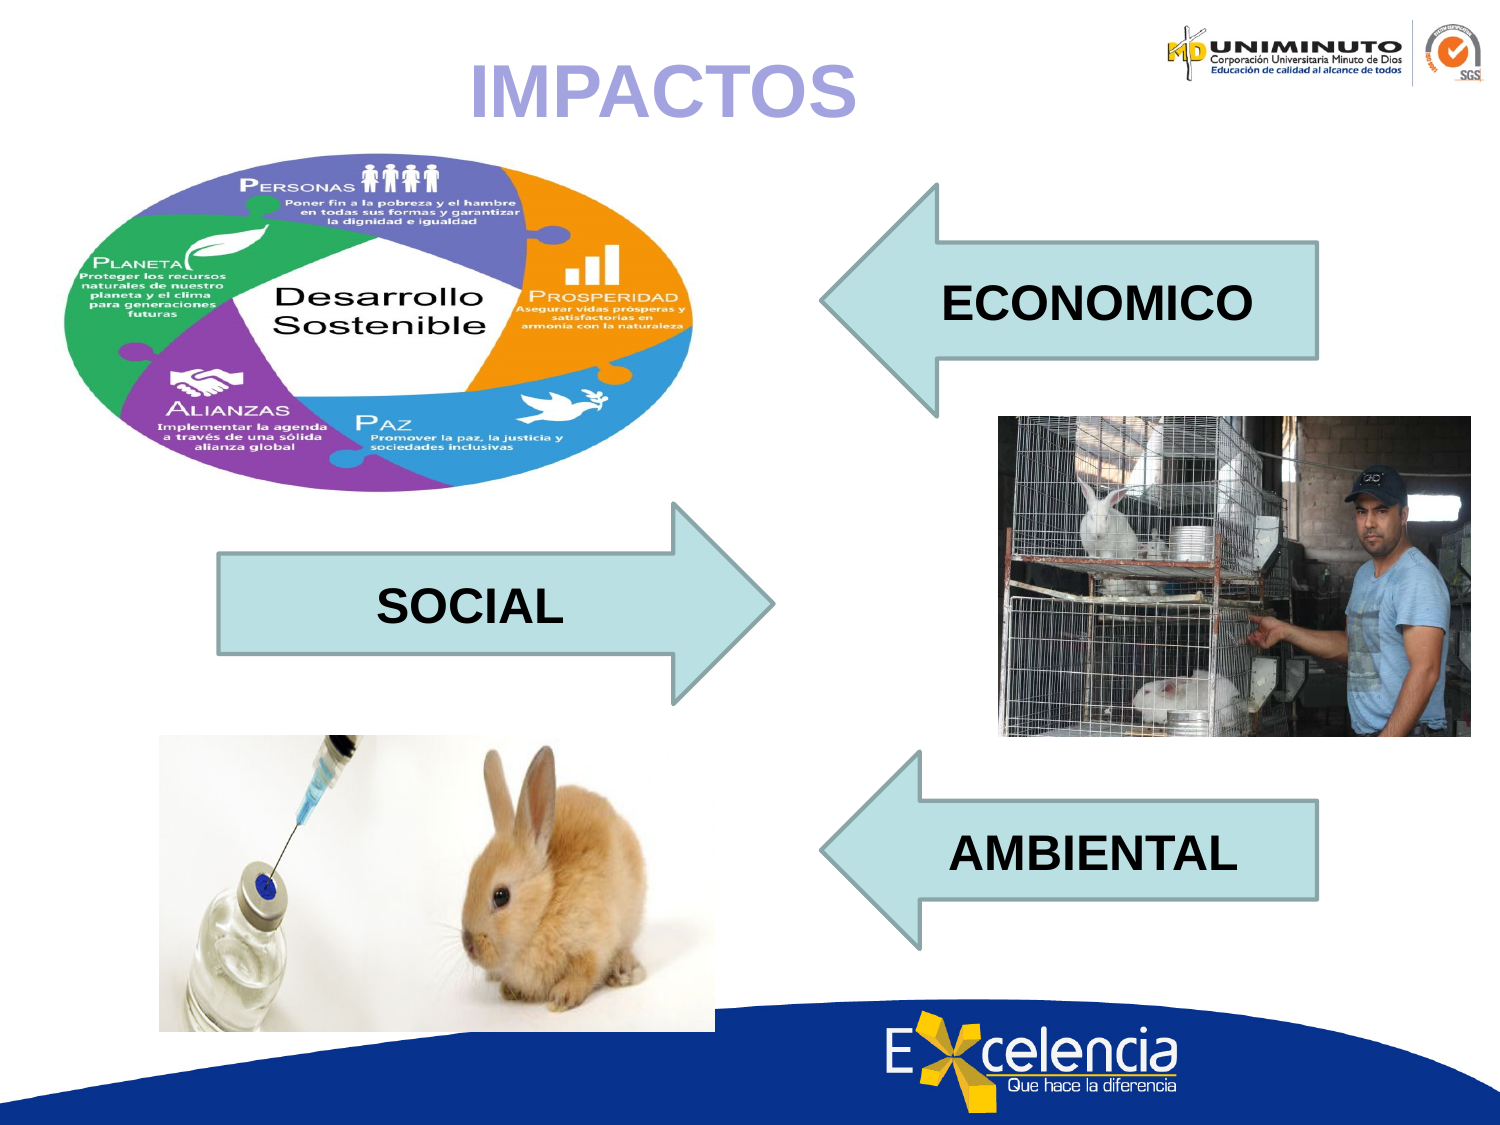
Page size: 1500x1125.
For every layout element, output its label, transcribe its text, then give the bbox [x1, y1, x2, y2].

text_box AMBIENTAL [818, 749, 1320, 951]
picture [997, 416, 1471, 737]
picture [1163, 14, 1486, 91]
picture [41, 140, 715, 504]
text_box ECONOMICO [818, 182, 1320, 419]
picture [0, 735, 1500, 1125]
text_box SOCIAL [216, 512, 776, 707]
text_box IMPACTOS [454, 35, 892, 140]
